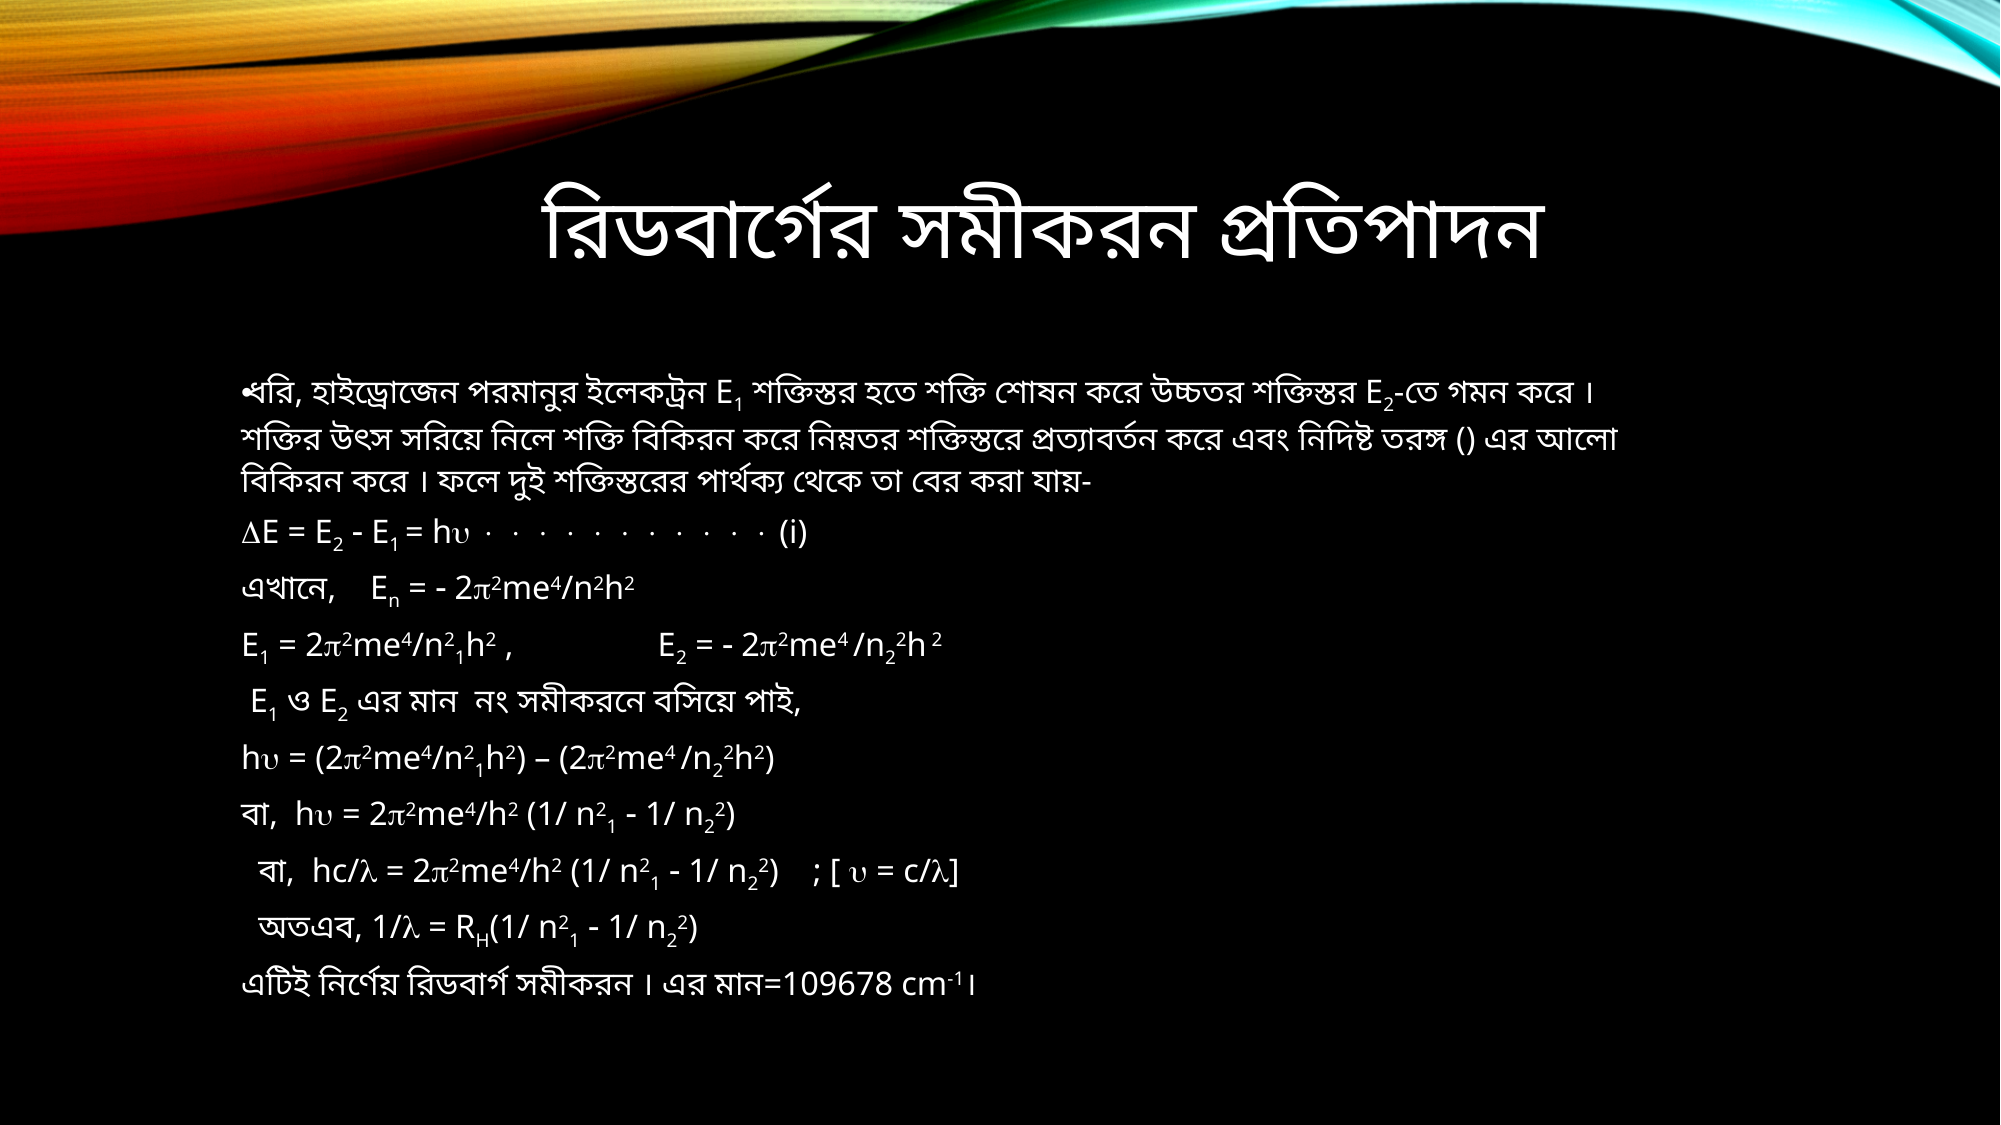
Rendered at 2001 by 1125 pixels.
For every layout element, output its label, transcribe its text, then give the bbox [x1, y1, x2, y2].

title রিডবার্গের সমীকরন প্রতিপাদন [399, 125, 1560, 338]
picture [0, 0, 2000, 237]
list ধরি, হাইড্রোজেন পরমানুর ইলেকট্রন E1 শক্তিস্তর হতে শক্তি শোষন করে উচ্চতর শক্তিস্তর E2-তে গমন করে । শক্তির উৎস সরিয়ে নিলে শক্তি বিকিরন করে নিম্নতর শক্তিস্তরে প্রত্যাবর্তন করে এবং নিদিষ্ট তরঙ্গ () এর আলো বিকিরন করে । ফলে দুই শক্তিস্তরের পার্থক্য থেকে তা বের করা যায়- E = E2  E1 = h            (i) এখানে, En =  22me4/n2h2 E1 = 22me4/n21h2 , E2 =  22me4 /n22h 2 E1 ও E2 এর মান নং সমীকরনে বসিয়ে পাই, h = (22me4/n21h2) – (22me4 /n22h2) বা, h = 22me4/h2 (1/ n21  1/ n22) বা, hc/ = 22me4/h2 (1/ n21  1/ n22) ; [  = c/] অতএব, 1/ = RH(1/ n21  1/ n22) এটিই নির্ণেয় রিডবার্গ সমীকরন । এর মান=109678 cm-1। [226, 360, 1680, 1021]
